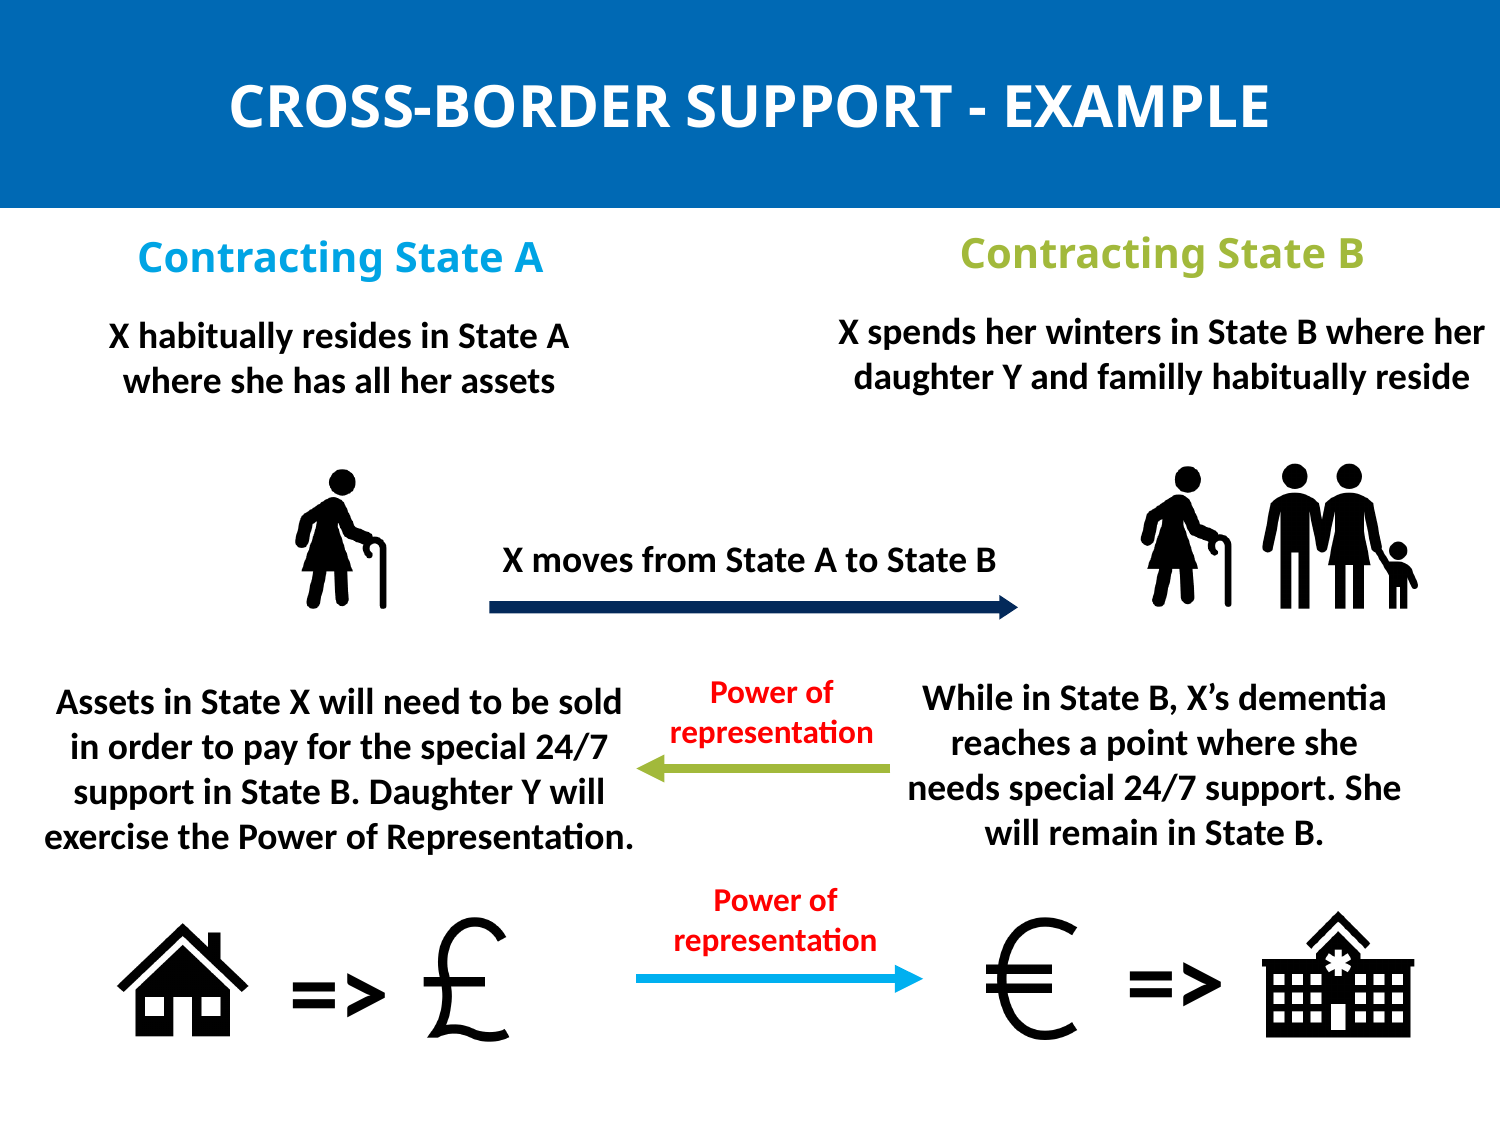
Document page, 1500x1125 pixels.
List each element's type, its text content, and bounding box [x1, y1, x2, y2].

picture [956, 903, 1107, 1054]
text_box CROSS-BORDER SUPPORT - EXAMPLE [0, 0, 1500, 208]
text_box Contracting State A [107, 224, 573, 303]
picture [391, 903, 543, 1054]
text_box While in State B, X’s dementia reaches a point where she needs special 24/7 support. She will remain in State B. [890, 665, 1420, 861]
text_box Power of representation [654, 663, 889, 758]
text_box X habitually resides in State A where she has all her assets [65, 303, 614, 409]
text_box => [1111, 909, 1241, 1044]
picture [260, 459, 419, 617]
picture [107, 904, 258, 1055]
picture [1248, 888, 1427, 1067]
text_box Power of representation [658, 871, 893, 966]
text_box X moves from State A to State B [457, 527, 1043, 588]
picture [1106, 449, 1427, 623]
text_box => [275, 919, 405, 1055]
text_box X spends her winters in State B where her daughter Y and familly habitually reside [823, 299, 1500, 404]
text_box Assets in State X will need to be sold in order to pay for the special 24/7 support in State B. Daughter Y will exercise the Power of Representation. [26, 669, 654, 865]
text_box [488, 593, 1020, 622]
text_box Contracting State B [918, 221, 1407, 299]
